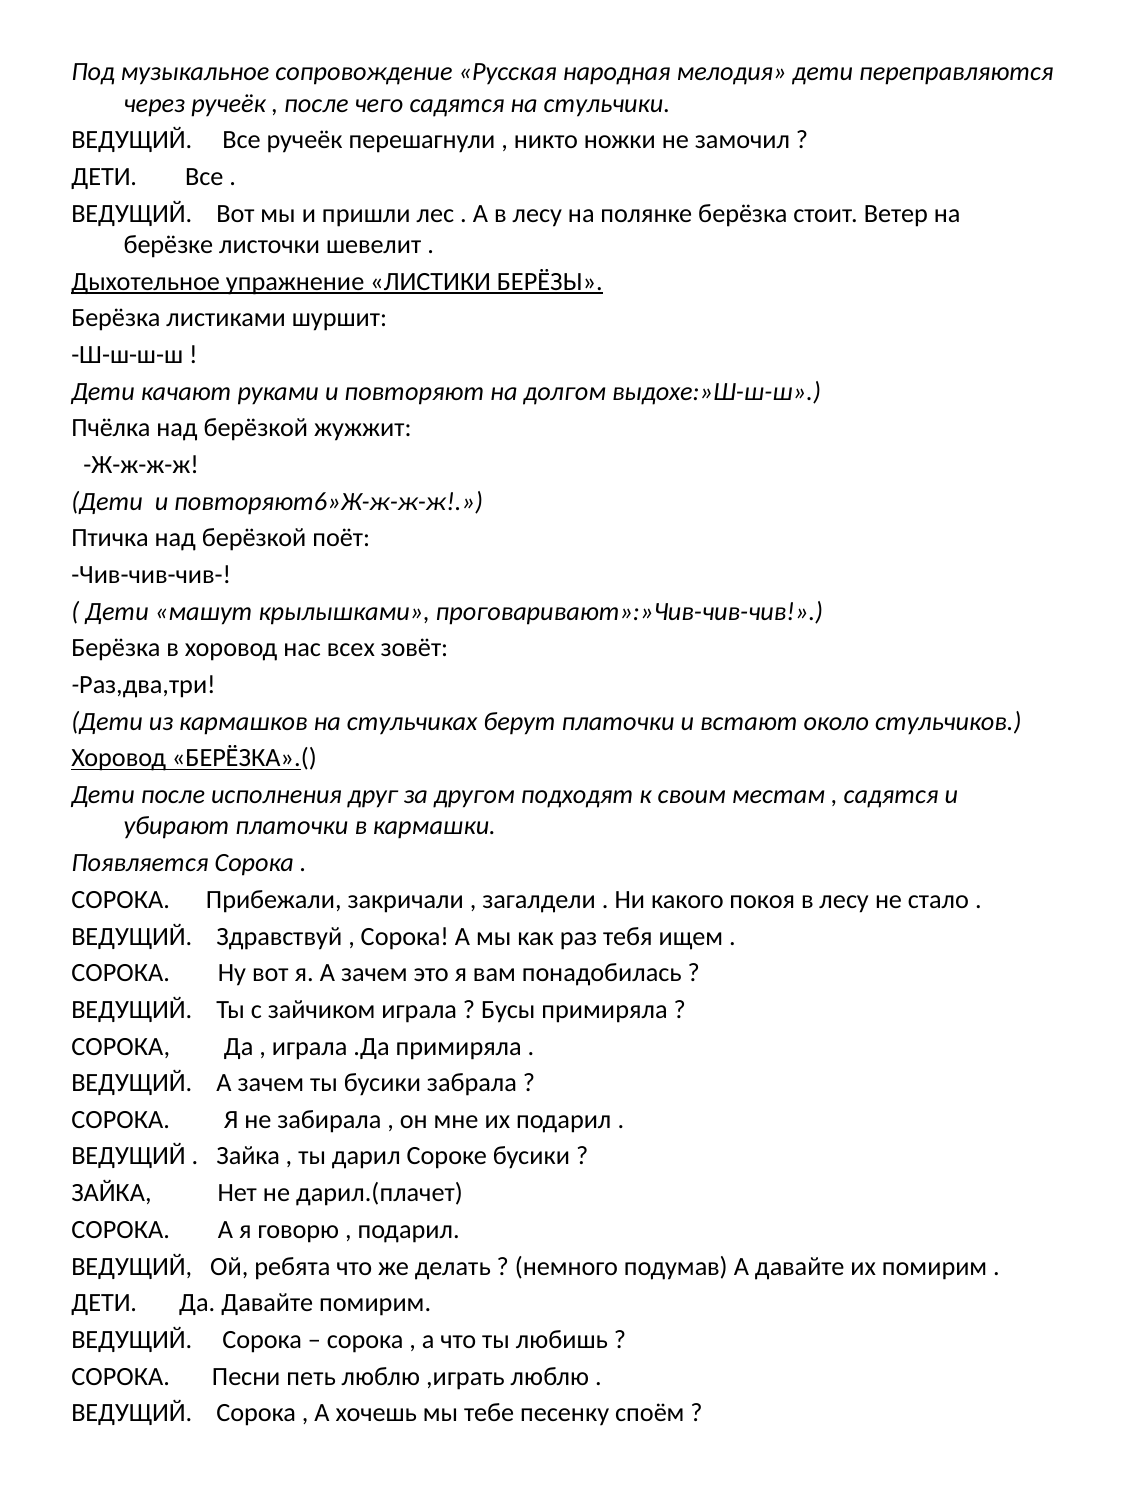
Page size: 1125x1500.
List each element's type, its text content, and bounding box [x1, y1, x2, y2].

list Под музыкальное сопровождение «Русская народная мелодия» дети переправляются через ручеёк , после чего садятся на стульчики. ВЕДУЩИЙ. Все ручеёк перешагнули , никто ножки не замочил ? ДЕТИ. Все . ВЕДУЩИЙ. Вот мы и пришли лес . А в лесу на полянке берёзка стоит. Ветер на берёзке листочки шевелит . Дыхотельное упражнение «ЛИСТИКИ БЕРЁЗЫ». Берёзка листиками шуршит: -Ш-ш-ш-ш ! Дети качают руками и повторяют на долгом выдохе:»Ш-ш-ш».) Пчёлка над берёзкой жужжит: -Ж-ж-ж-ж! (Дети и повторяют6»Ж-ж-ж-ж!.») Птичка над берёзкой поёт: -Чив-чив-чив-! ( Дети «машут крылышками», проговаривают»:»Чив-чив-чив!».) Берёзка в хоровод нас всех зовёт: -Раз,два,три! (Дети из кармашков на стульчиках берут платочки и встают около стульчиков.) Хоровод «БЕРЁЗКА».() Дети после исполнения друг за другом подходят к своим местам , садятся и убирают платочки в кармашки. Появляется Сорока . СОРОКА. Прибежали, закричали , загалдели . Ни какого покоя в лесу не стало . ВЕДУЩИЙ. Здравствуй , Сорока! А мы как раз тебя ищем . СОРОКА. Ну вот я. А зачем это я вам понадобилась ? ВЕДУЩИЙ. Ты с зайчиком играла ? Бусы примиряла ? СОРОКА, Да , играла .Да примиряла . ВЕДУЩИЙ. А зачем ты бусики забрала ? СОРОКА. Я не забирала , он мне их подарил . ВЕДУЩИЙ . Зайка , ты дарил Сороке бусики ? ЗАЙКА, Нет не дарил.(плачет) СОРОКА. А я говорю , подарил. ВЕДУЩИЙ, Ой, ребята что же делать ? (немного подумав) А давайте их помирим . ДЕТИ. Да. Давайте помирим. ВЕДУЩИЙ. Сорока – сорока , а что ты любишь ? СОРОКА. Песни петь люблю ,играть люблю . ВЕДУЩИЙ. Сорока , А хочешь мы тебе песенку споём ? [56, 46, 1069, 1454]
